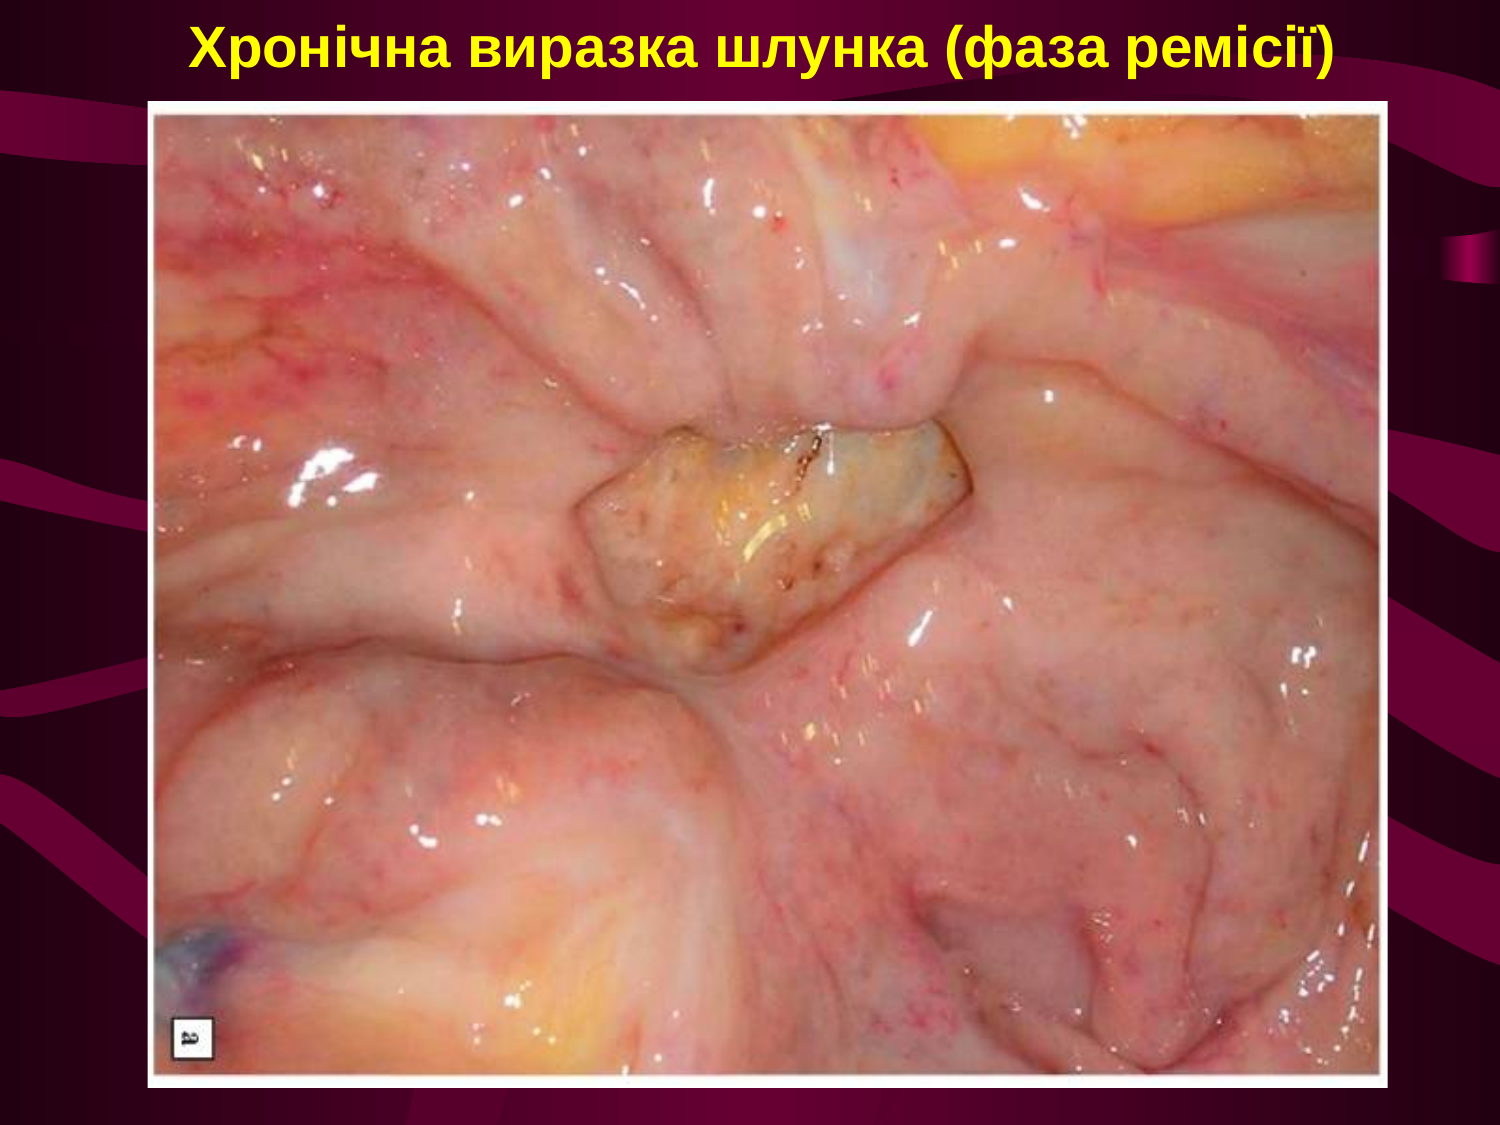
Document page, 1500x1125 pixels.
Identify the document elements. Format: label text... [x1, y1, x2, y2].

picture [147, 101, 1388, 1088]
title Хронічна виразка шлунка (фаза ремісії) [24, 0, 1500, 89]
